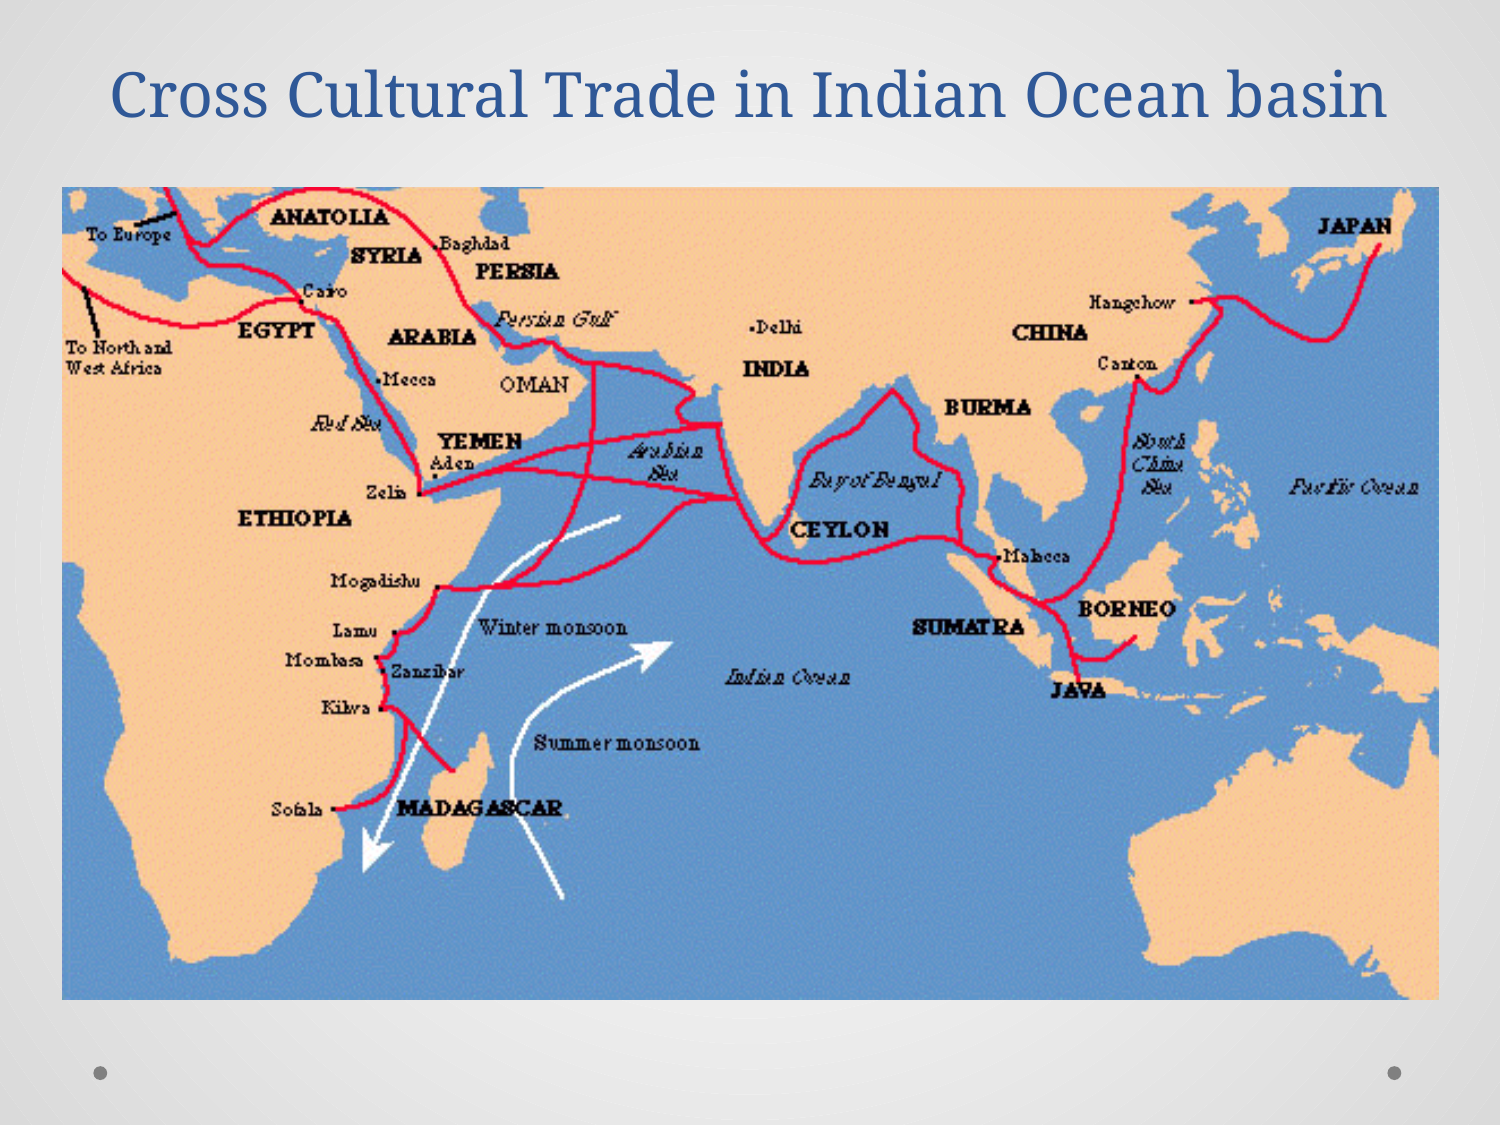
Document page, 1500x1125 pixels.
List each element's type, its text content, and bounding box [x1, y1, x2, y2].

title Cross Cultural Trade in Indian Ocean basin [75, 0, 1425, 138]
picture [62, 187, 1439, 1001]
